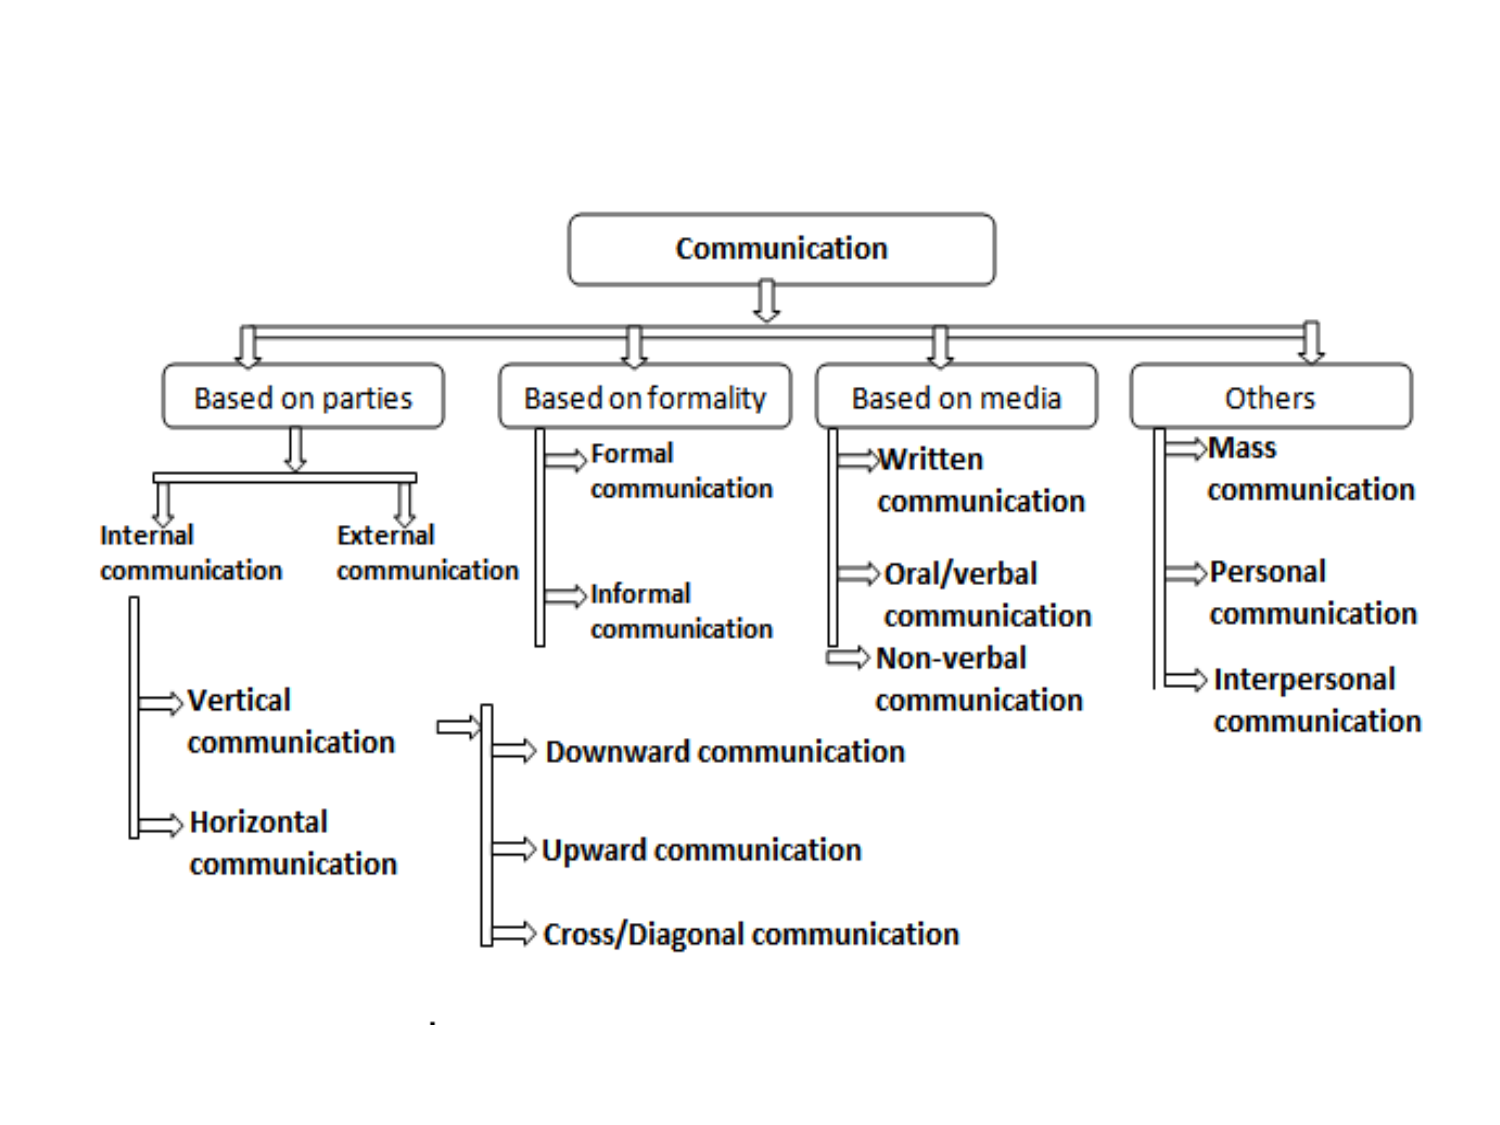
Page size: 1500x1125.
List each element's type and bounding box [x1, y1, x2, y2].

list [74, 187, 1438, 1026]
